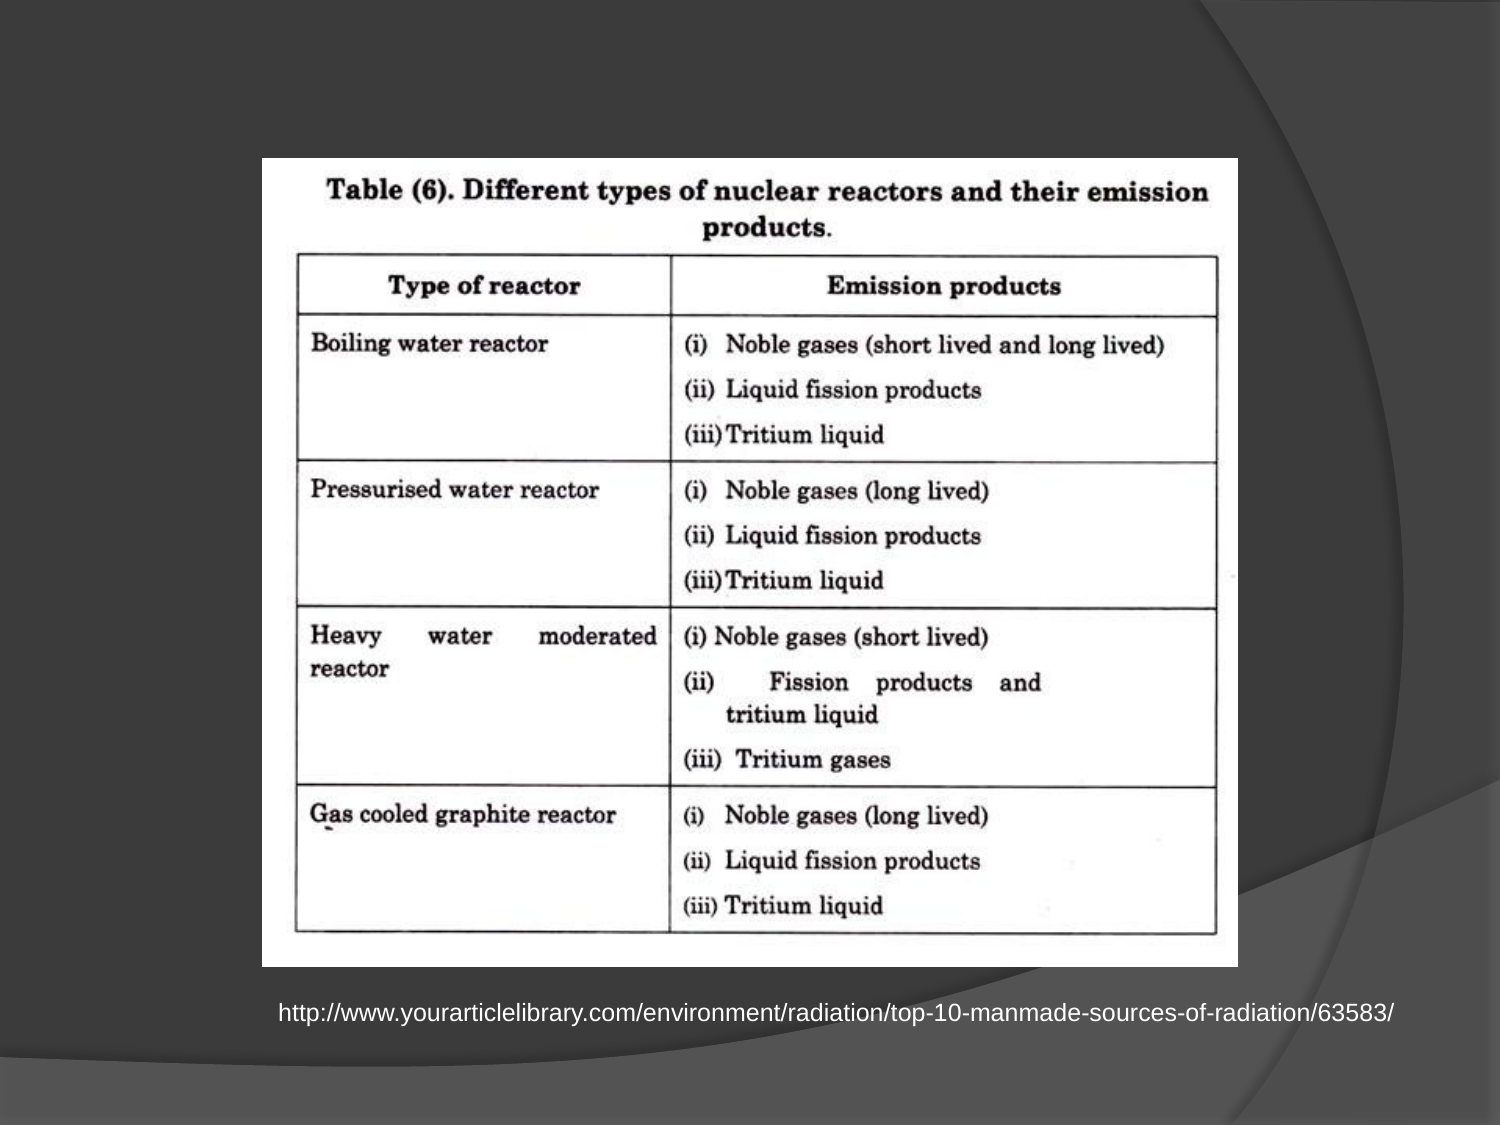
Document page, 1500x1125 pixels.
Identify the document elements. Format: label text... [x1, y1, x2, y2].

picture [262, 158, 1238, 967]
text_box http://www.yourarticlelibrary.com/environment/radiation/top-10-manmade-sources-of-radiation/63583/ [263, 989, 1424, 1035]
